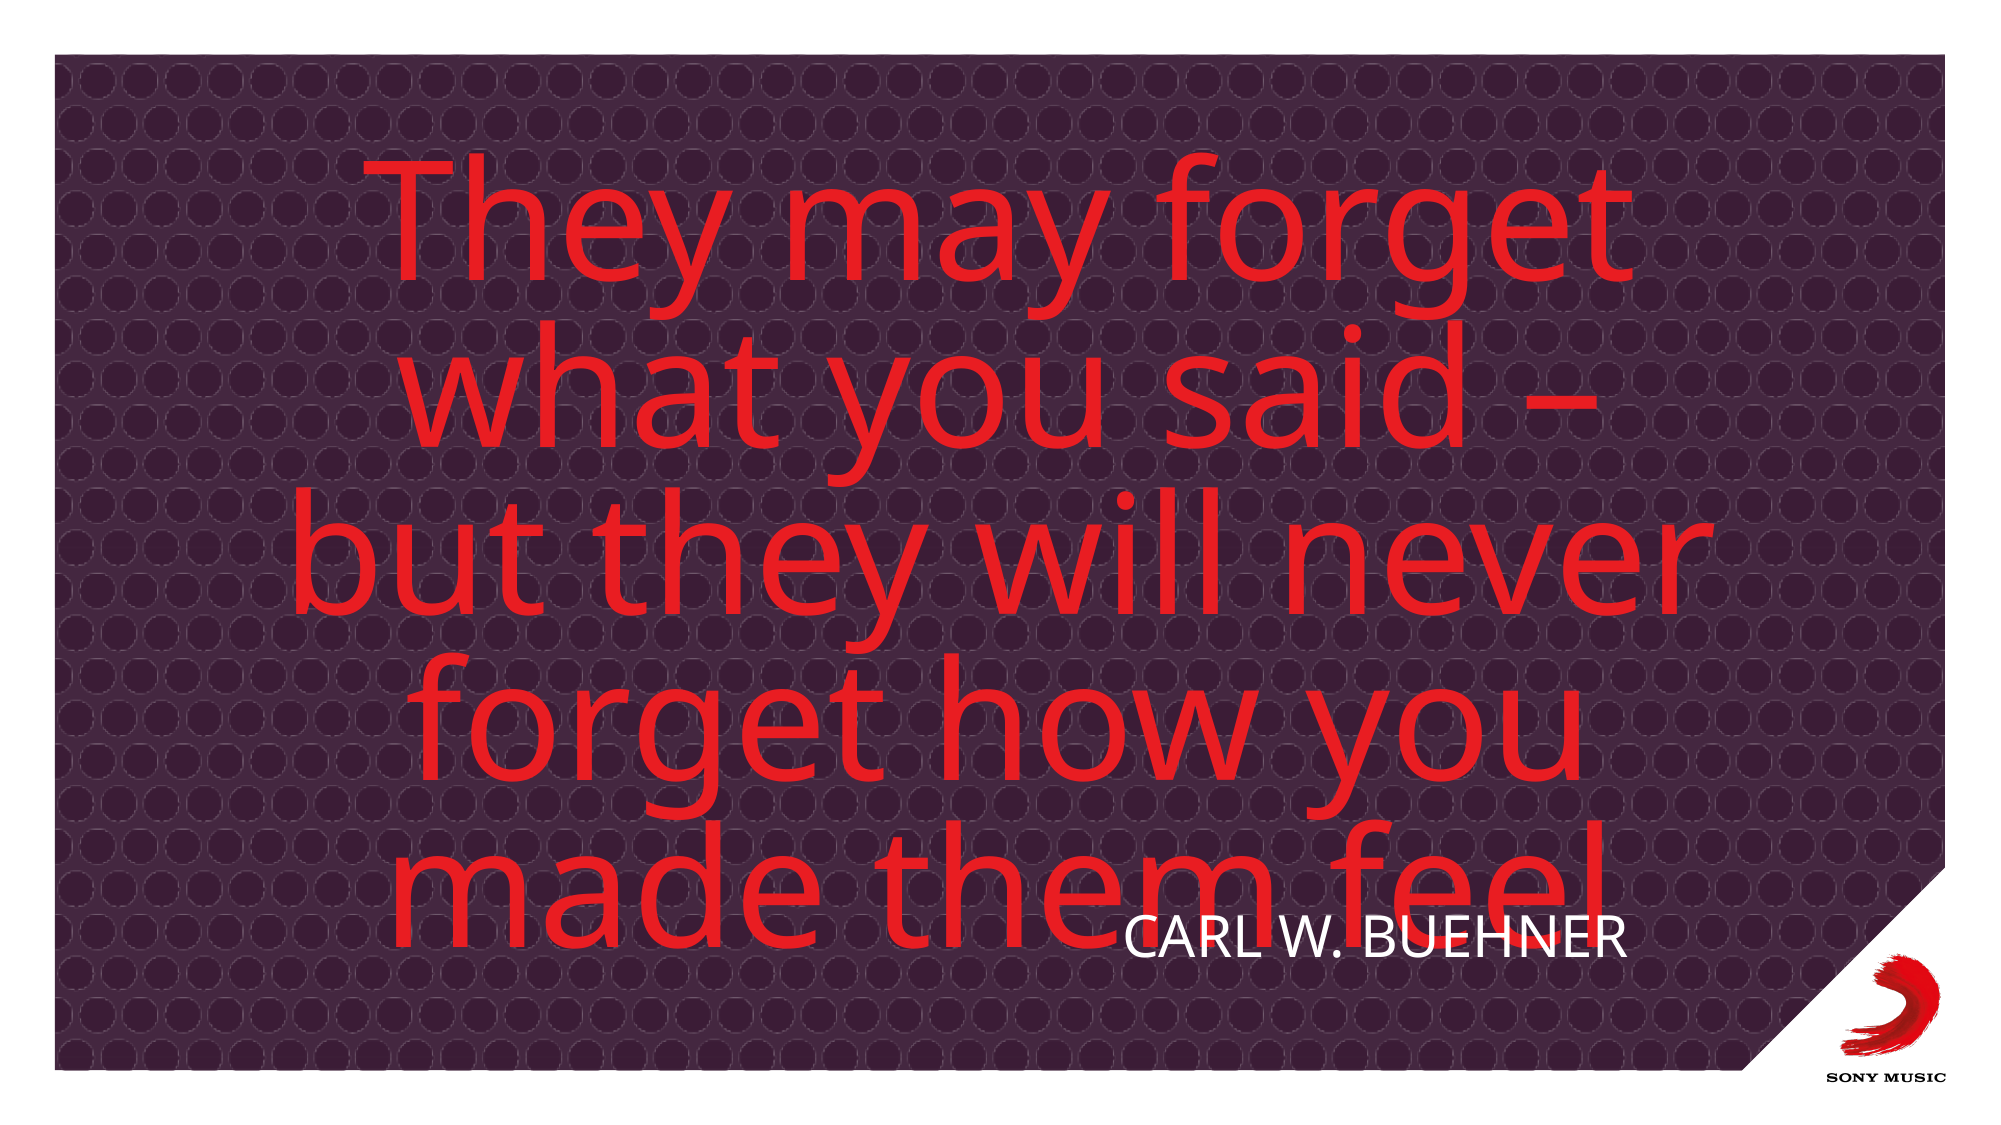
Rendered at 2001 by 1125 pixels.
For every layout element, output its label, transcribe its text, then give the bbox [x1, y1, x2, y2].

picture [1820, 1041, 1952, 1083]
subtitle Carl w. buehner [651, 898, 2000, 1041]
picture [54, 54, 1945, 1071]
title They may forget what you said – but they will never forget how you made them feel [276, 344, 1724, 784]
